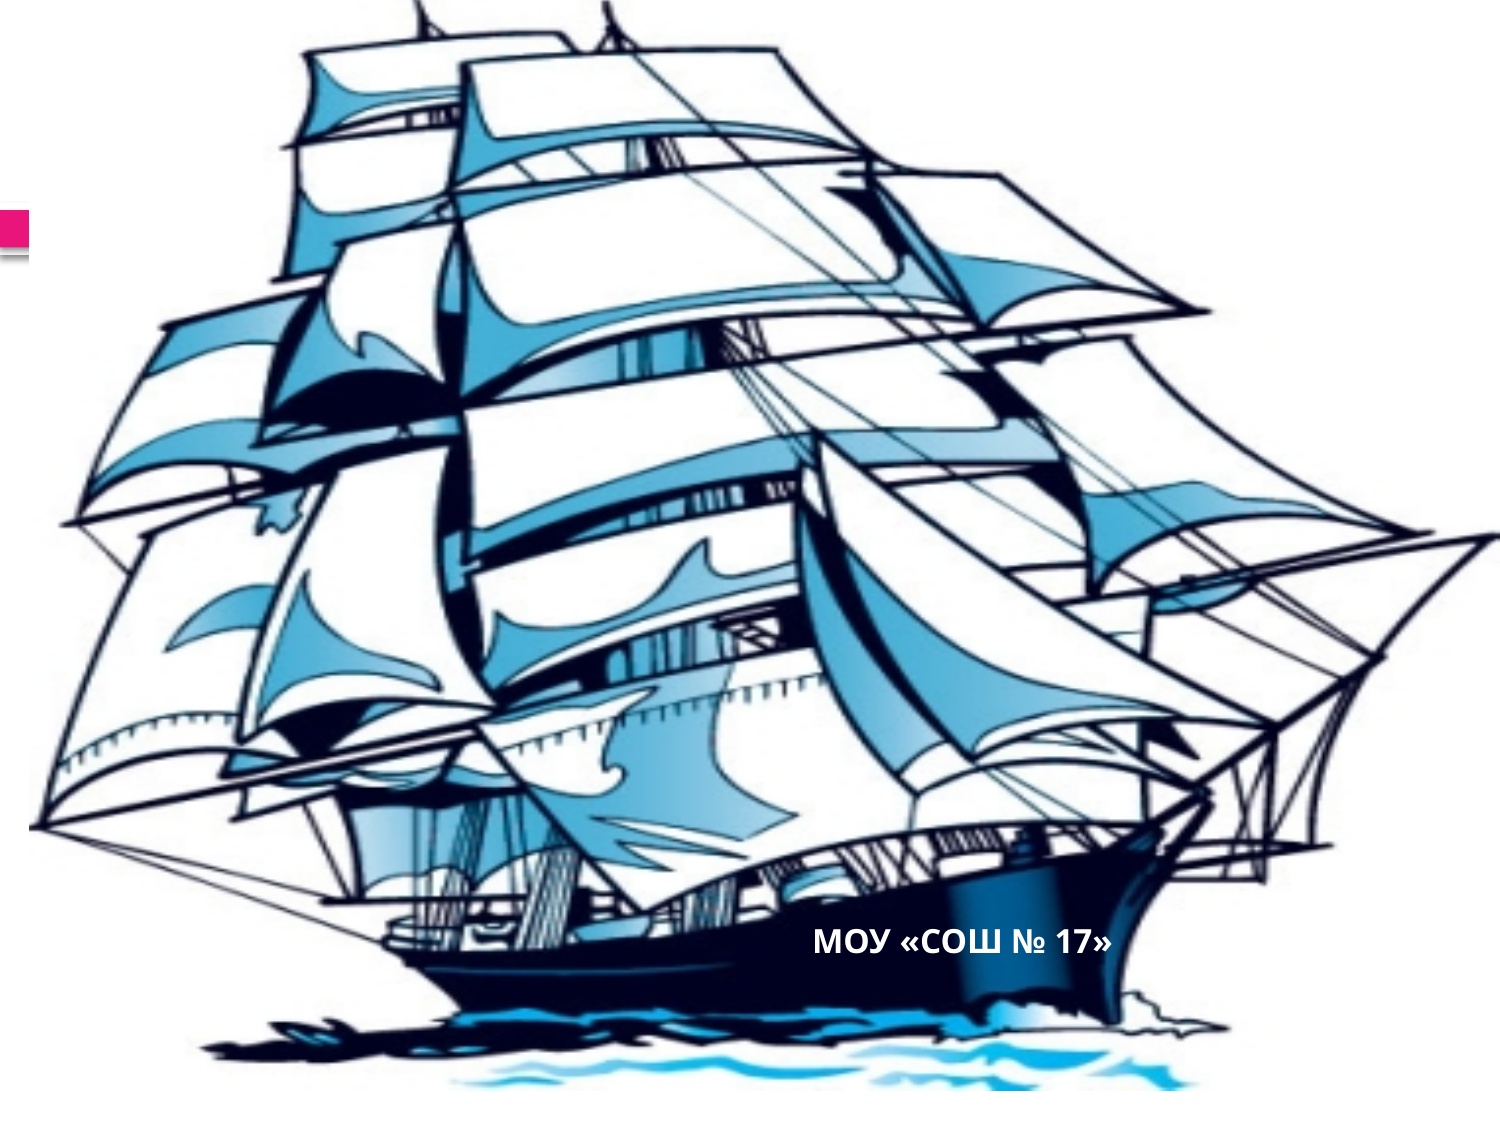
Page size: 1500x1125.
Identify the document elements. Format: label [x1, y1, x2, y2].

list [29, 0, 1500, 1091]
